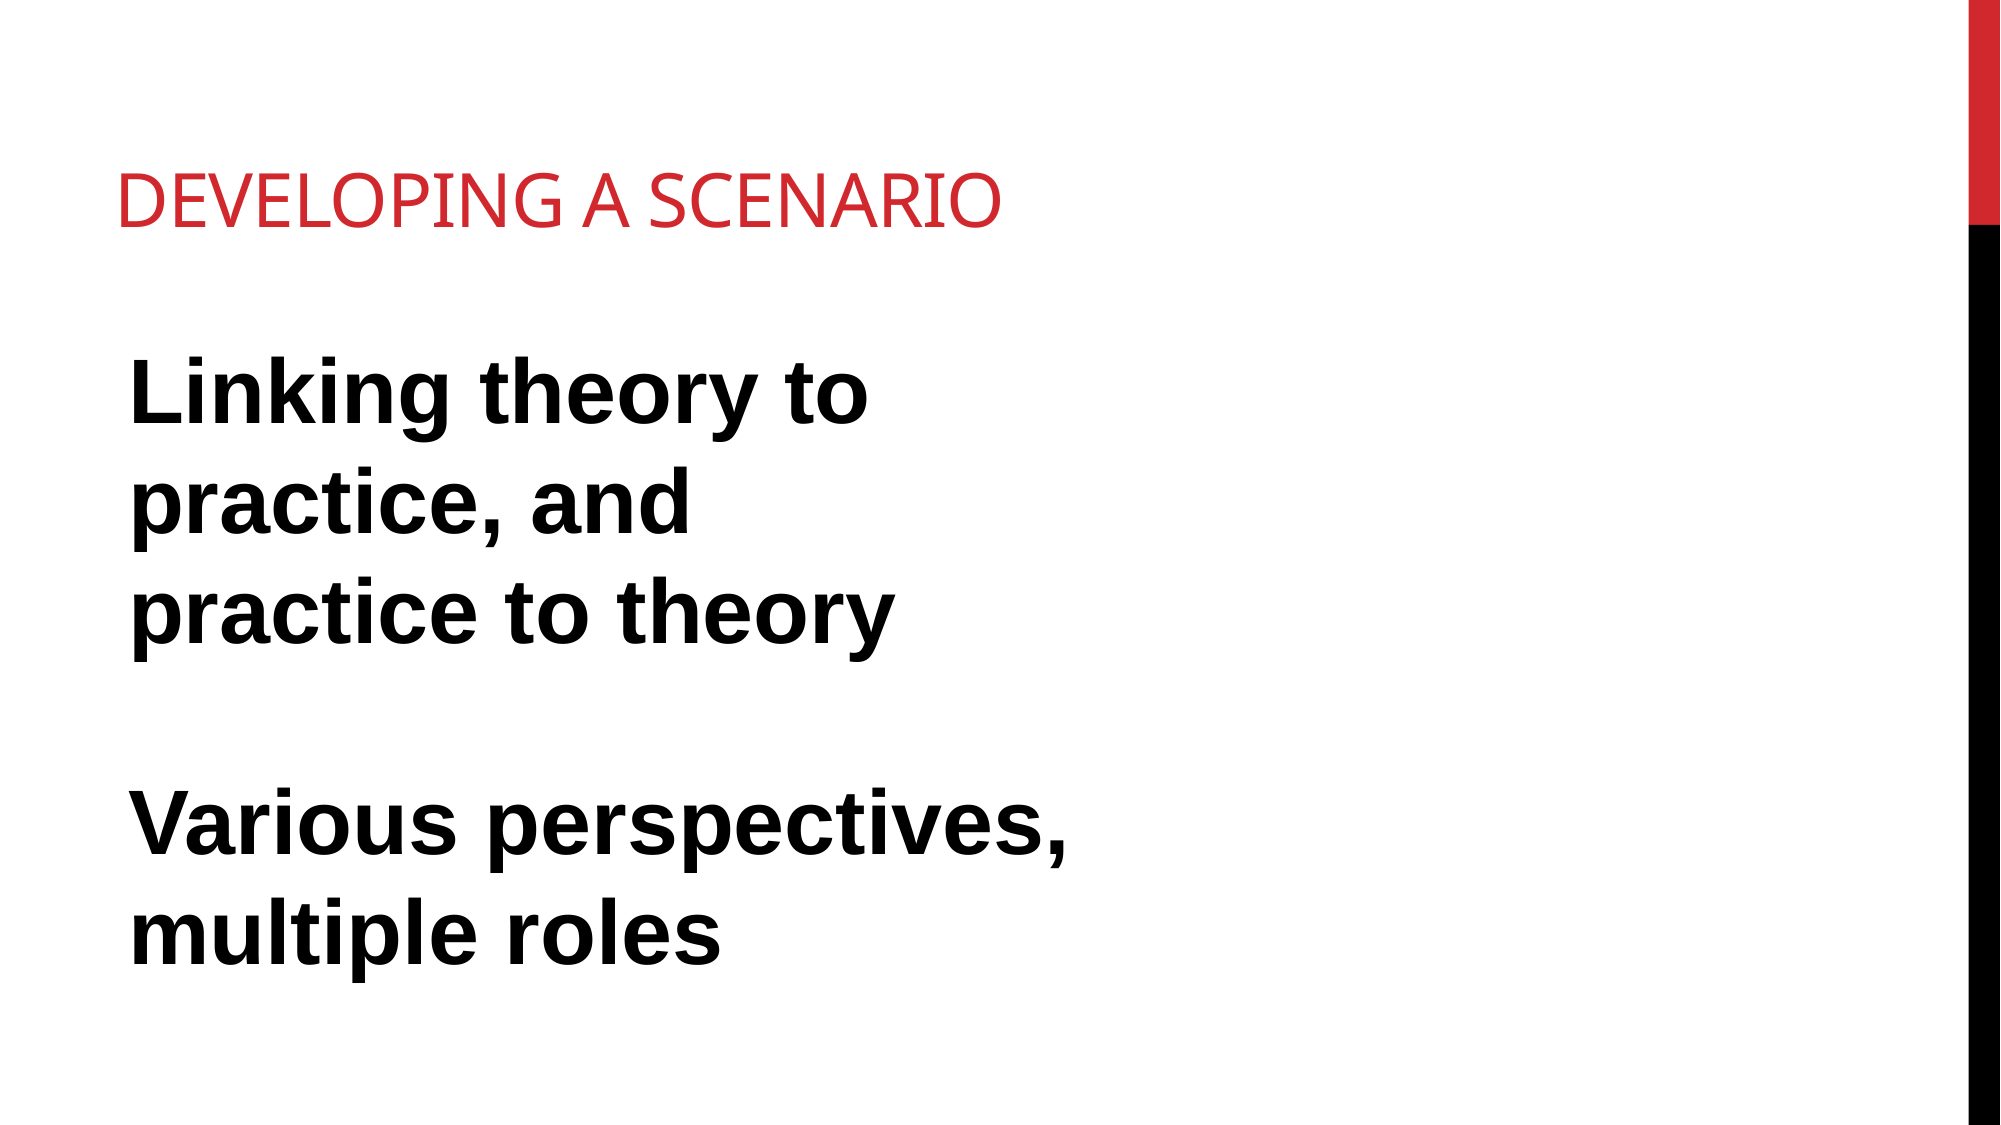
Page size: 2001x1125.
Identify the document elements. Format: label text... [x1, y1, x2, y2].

list Linking theory to practice, and practice to theory Various perspectives, multiple roles [113, 324, 1294, 1055]
title Developing a scenario [99, 25, 1429, 250]
